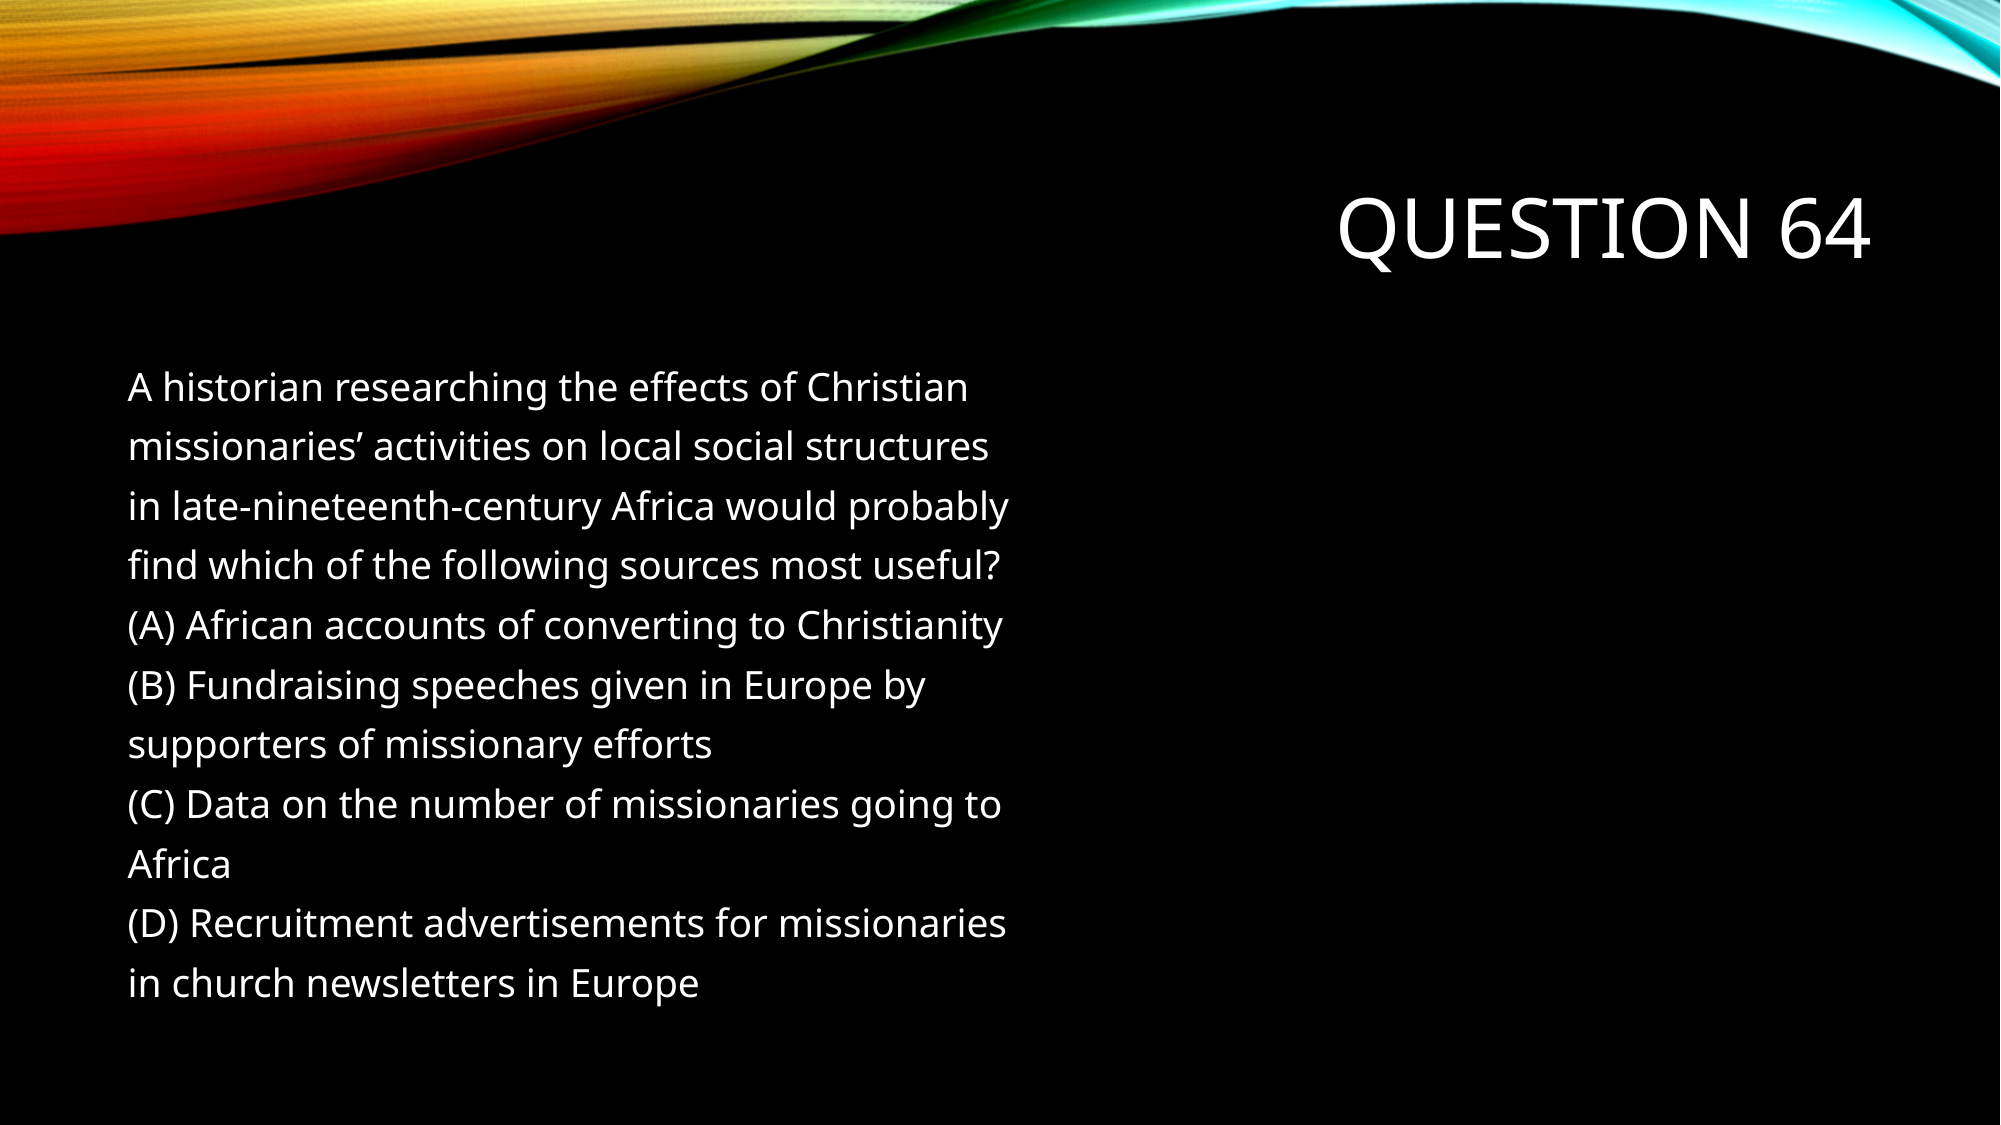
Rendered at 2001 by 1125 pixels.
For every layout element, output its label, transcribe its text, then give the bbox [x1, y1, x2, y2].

list A historian researching the effects of Christian missionaries’ activities on local social structures in late-nineteenth-century Africa would probably find which of the following sources most useful? (A) African accounts of converting to Christianity (B) Fundraising speeches given in Europe by supporters of missionary efforts (C) Data on the number of missionaries going to Africa (D) Recruitment advertisements for missionaries in church newsletters in Europe [112, 360, 1888, 1021]
title Question 64 [474, 125, 1888, 338]
picture [0, 0, 2000, 237]
